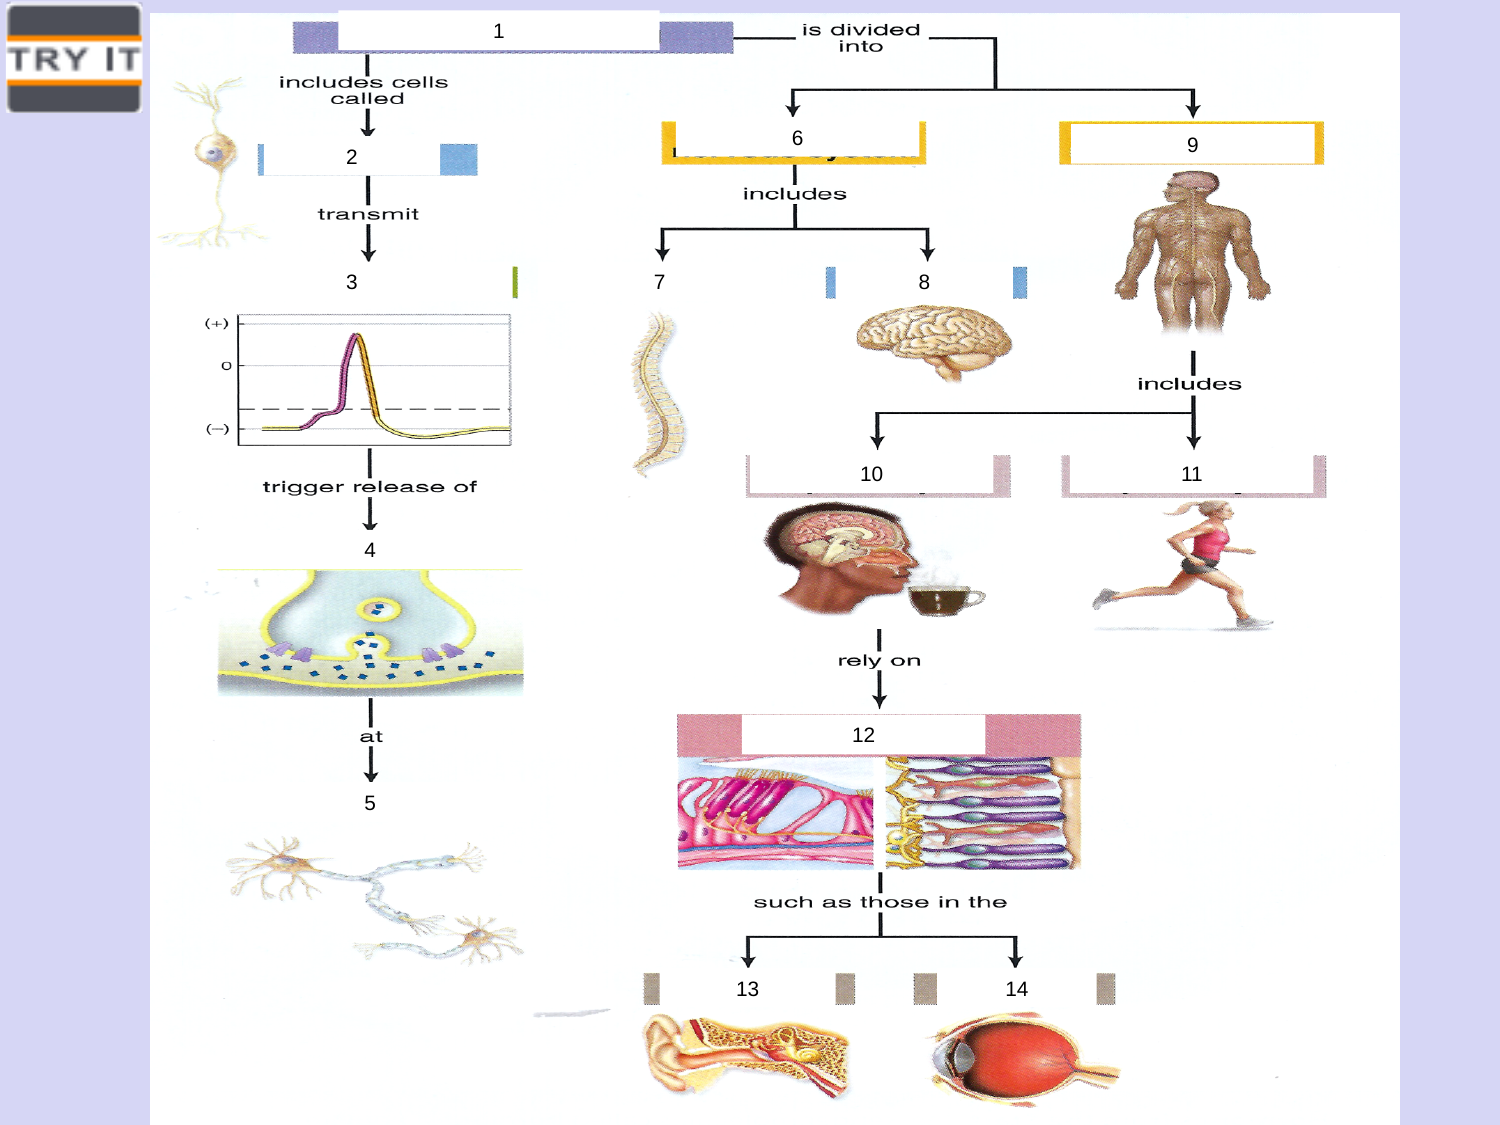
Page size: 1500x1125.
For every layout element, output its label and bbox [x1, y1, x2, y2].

picture [149, 13, 1401, 1125]
picture [5, 1, 144, 114]
